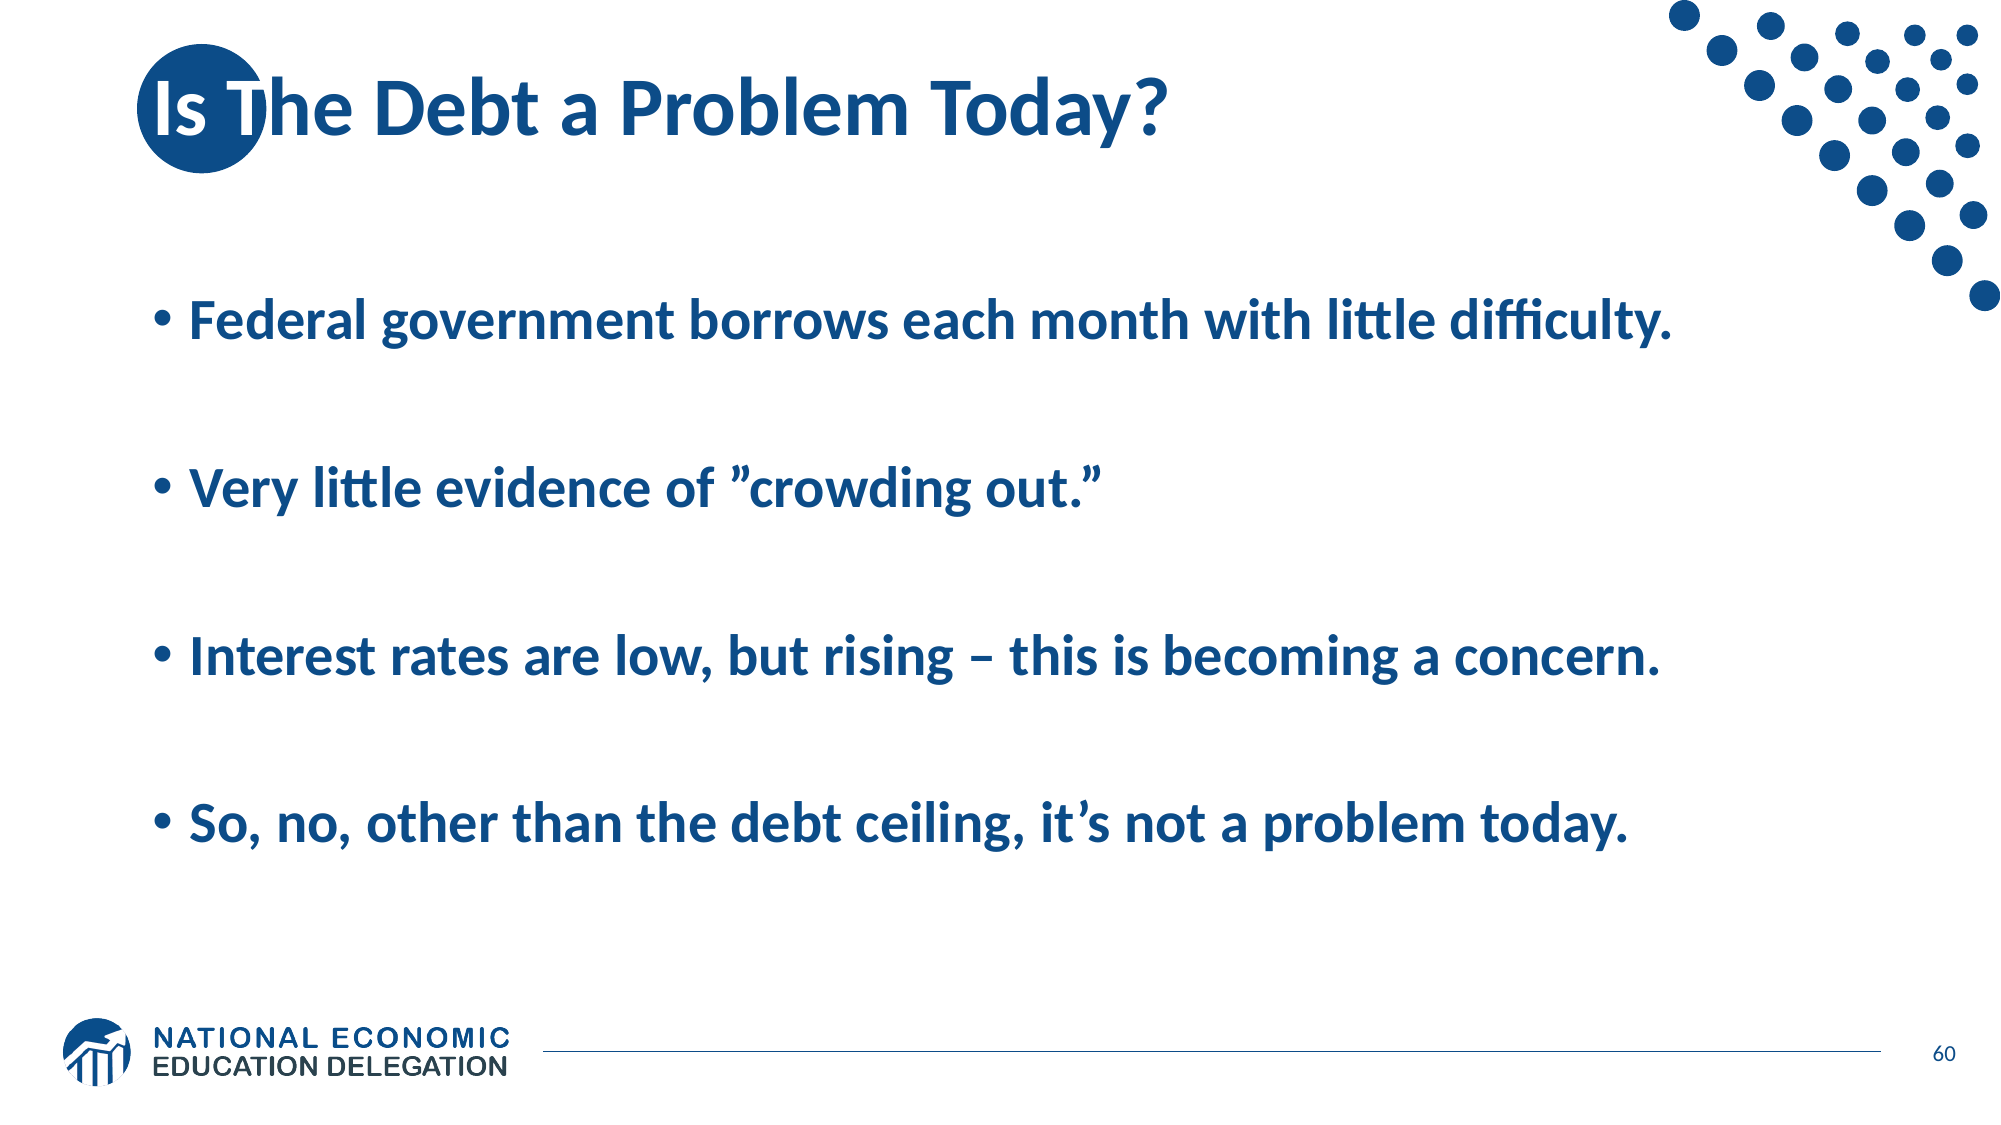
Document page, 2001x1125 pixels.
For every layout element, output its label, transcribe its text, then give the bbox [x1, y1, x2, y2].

title Is The Debt a Problem Today? [137, 0, 1863, 218]
picture [55, 1013, 520, 1091]
list Federal government borrows each month with little difficulty. Very little evidence of ”crowding out.” Interest rates are low, but rising – this is becoming a concern. So, no, other than the debt ceiling, it’s not a problem today. [137, 257, 1863, 972]
slide_number 60 [1521, 1022, 1972, 1082]
